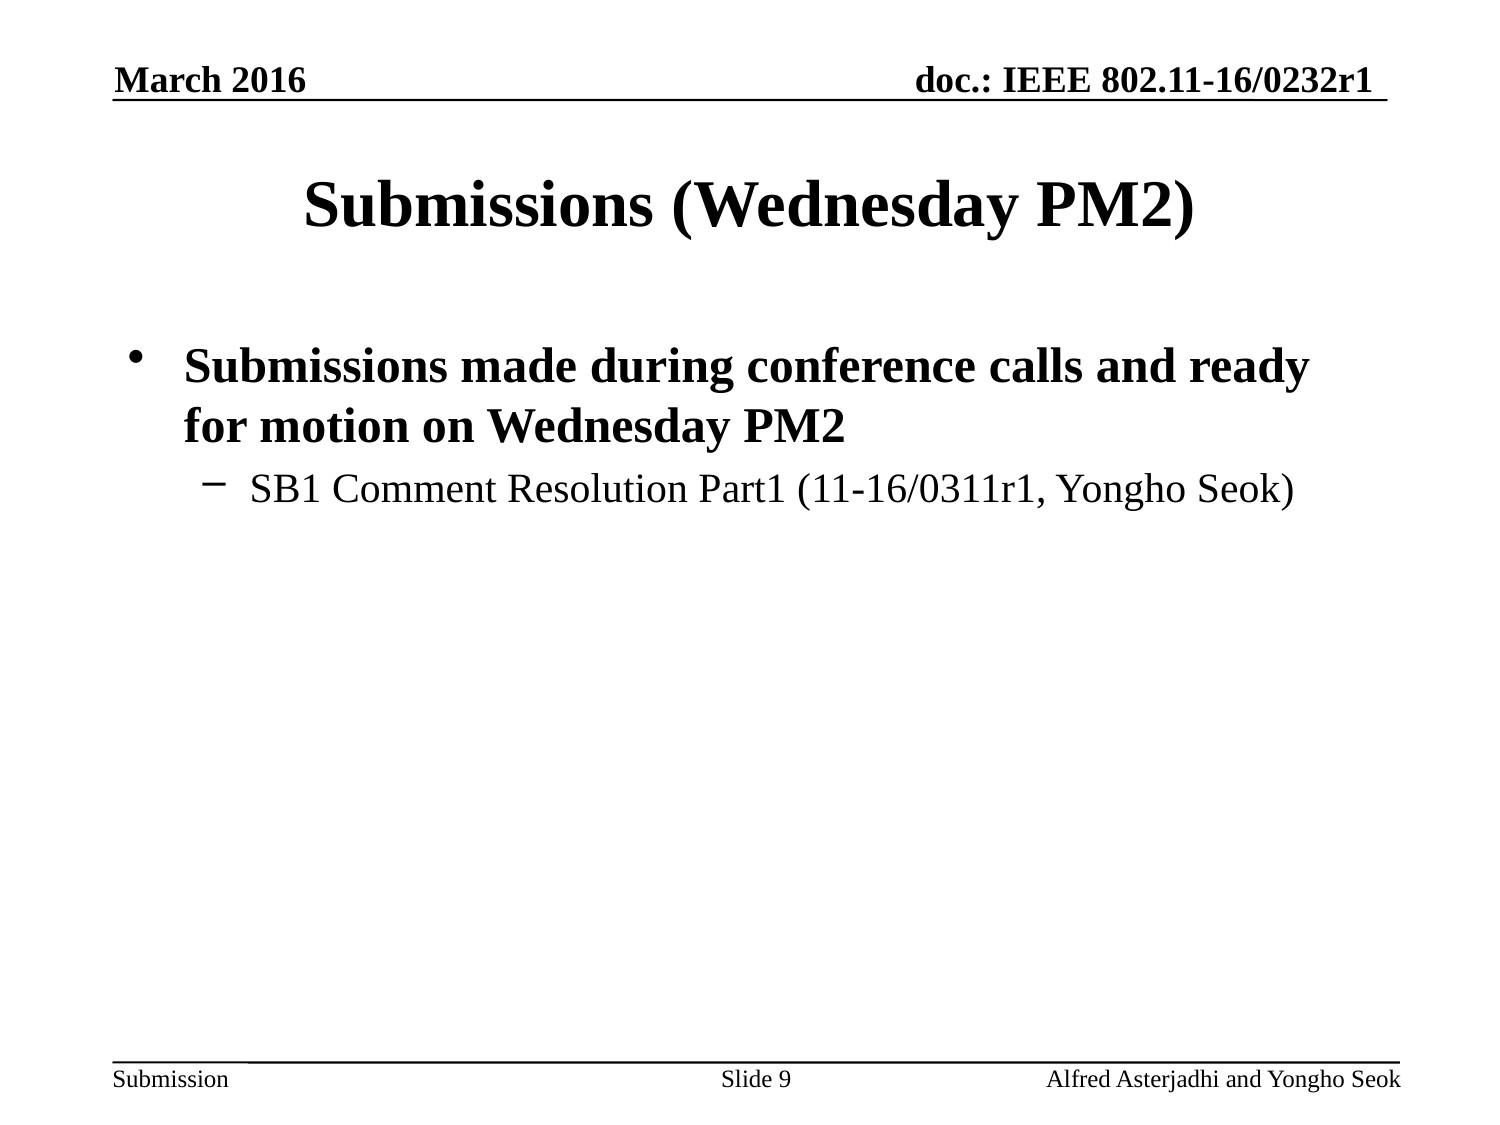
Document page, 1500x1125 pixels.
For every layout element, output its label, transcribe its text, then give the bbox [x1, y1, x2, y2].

footer Alfred Asterjadhi and Yongho Seok [1041, 1061, 1402, 1093]
title Submissions (Wednesday PM2) [112, 112, 1388, 288]
list Submissions made during conference calls and ready for motion on Wednesday PM2 SB1 Comment Resolution Part1 (11-16/0311r1, Yongho Seok) [112, 324, 1388, 1001]
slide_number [114, 54, 309, 101]
slide_number Slide 9 [712, 1061, 800, 1093]
